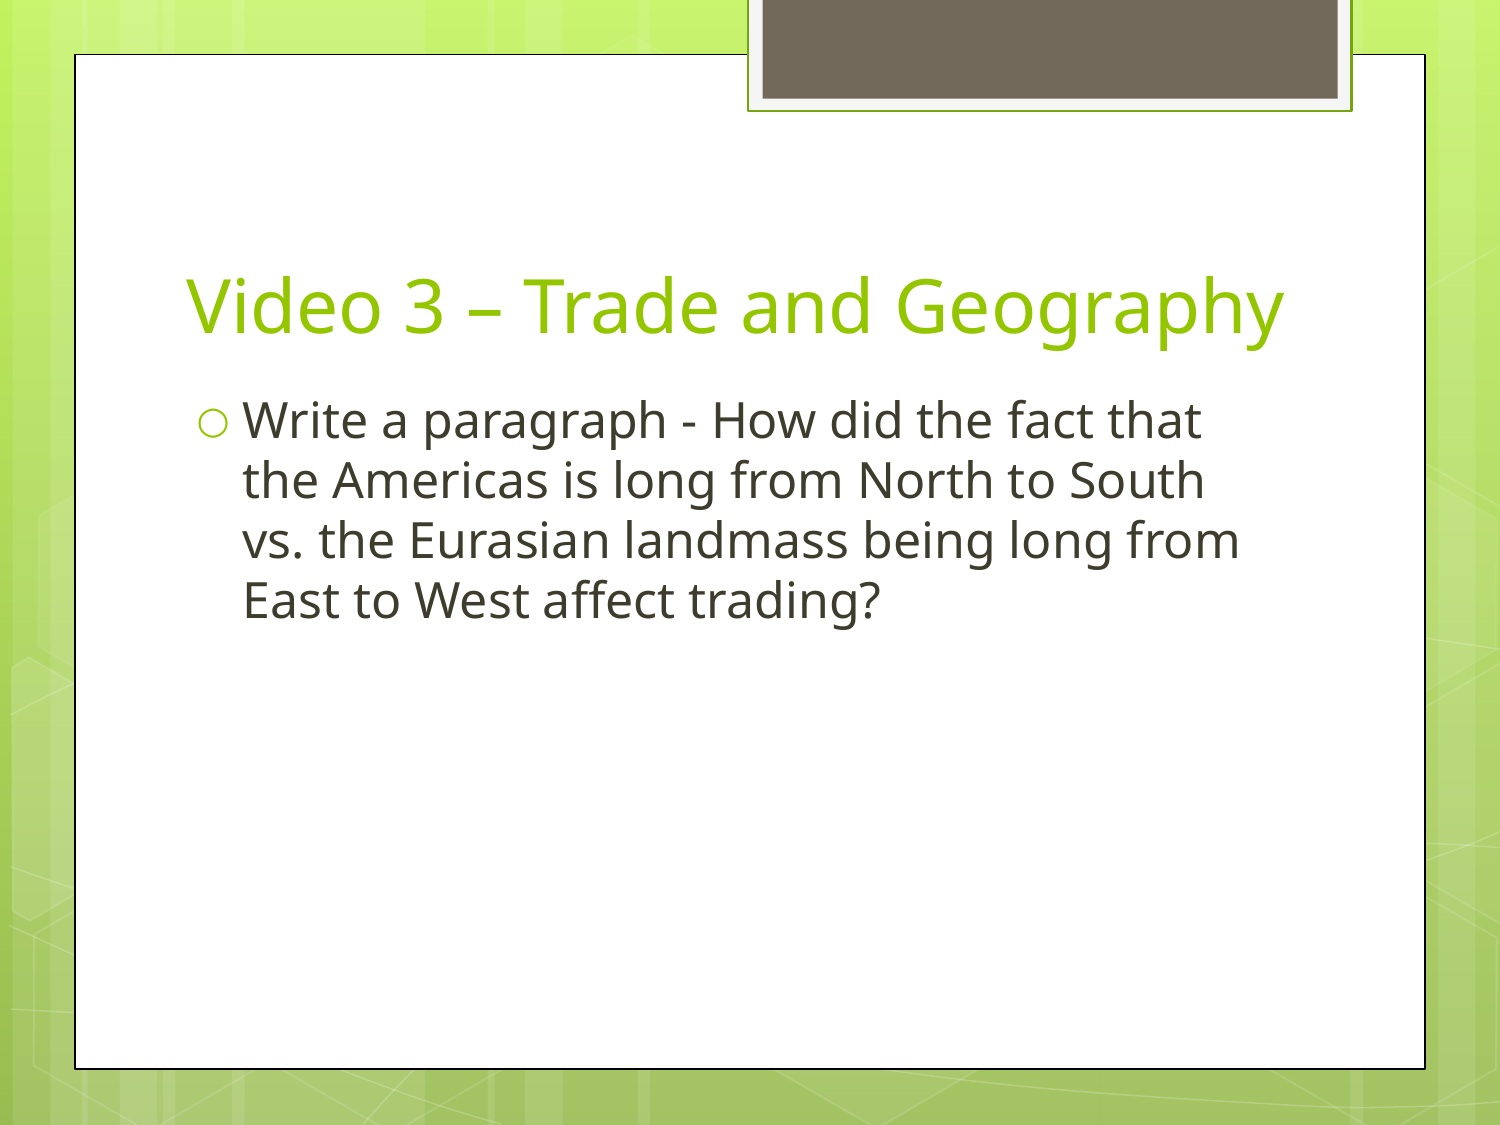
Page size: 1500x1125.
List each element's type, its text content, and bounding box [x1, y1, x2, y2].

title Video 3 – Trade and Geography [171, 168, 1324, 357]
list Write a paragraph - How did the fact that the Americas is long from North to South vs. the Eurasian landmass being long from East to West affect trading? [171, 381, 1283, 957]
